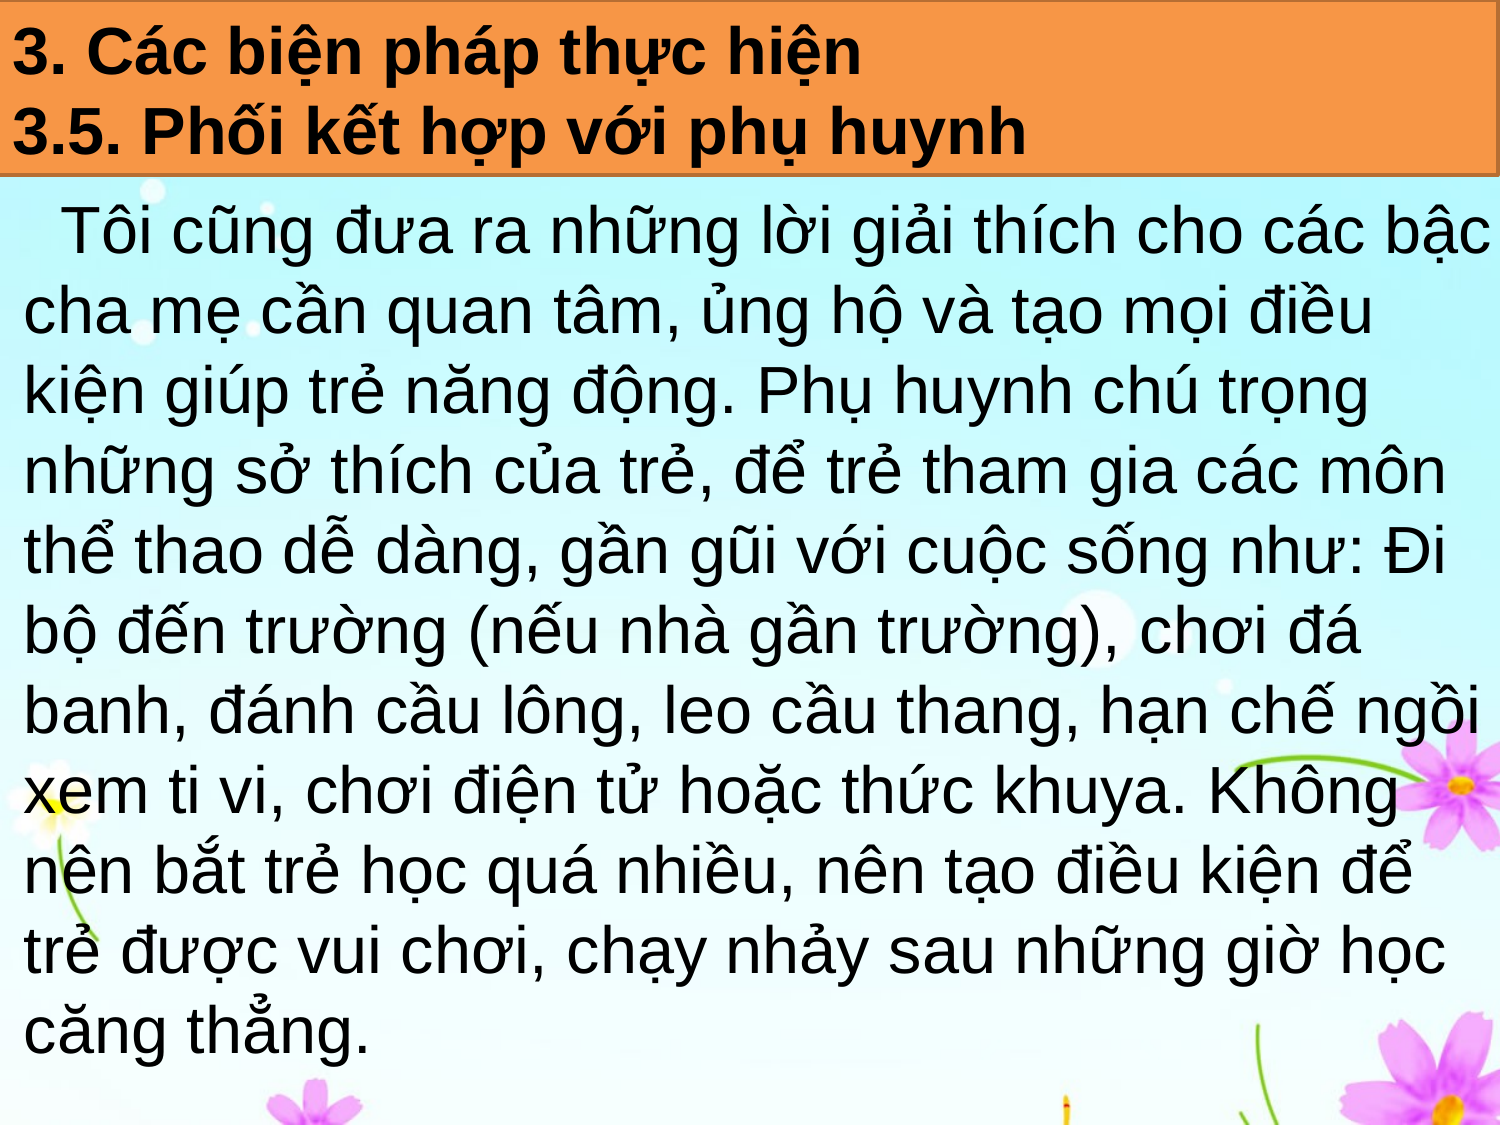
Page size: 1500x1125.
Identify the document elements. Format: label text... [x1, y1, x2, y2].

text_box 3. Các biện pháp thực hiện 3.5. Phối kết hợp với phụ huynh [0, 0, 1500, 177]
picture [0, 177, 1500, 1125]
text_box Tôi cũng đưa ra những lời giải thích cho các bậc cha mẹ cần quan tâm, ủng hộ và tạo mọi điều kiện giúp trẻ năng động. Phụ huynh chú trọng những sở thích của trẻ, để trẻ tham gia các môn thể thao dễ dàng, gần gũi với cuộc sống như: Đi bộ đến trường (nếu nhà gần trường), chơi đá banh, đánh cầu lông, leo cầu thang, hạn chế ngồi xem ti vi, chơi điện tử hoặc thức khuya. Không nên bắt trẻ học quá nhiều, nên tạo điều kiện để trẻ được vui chơi, chạy nhảy sau những giờ học căng thẳng. [9, 179, 1500, 1074]
